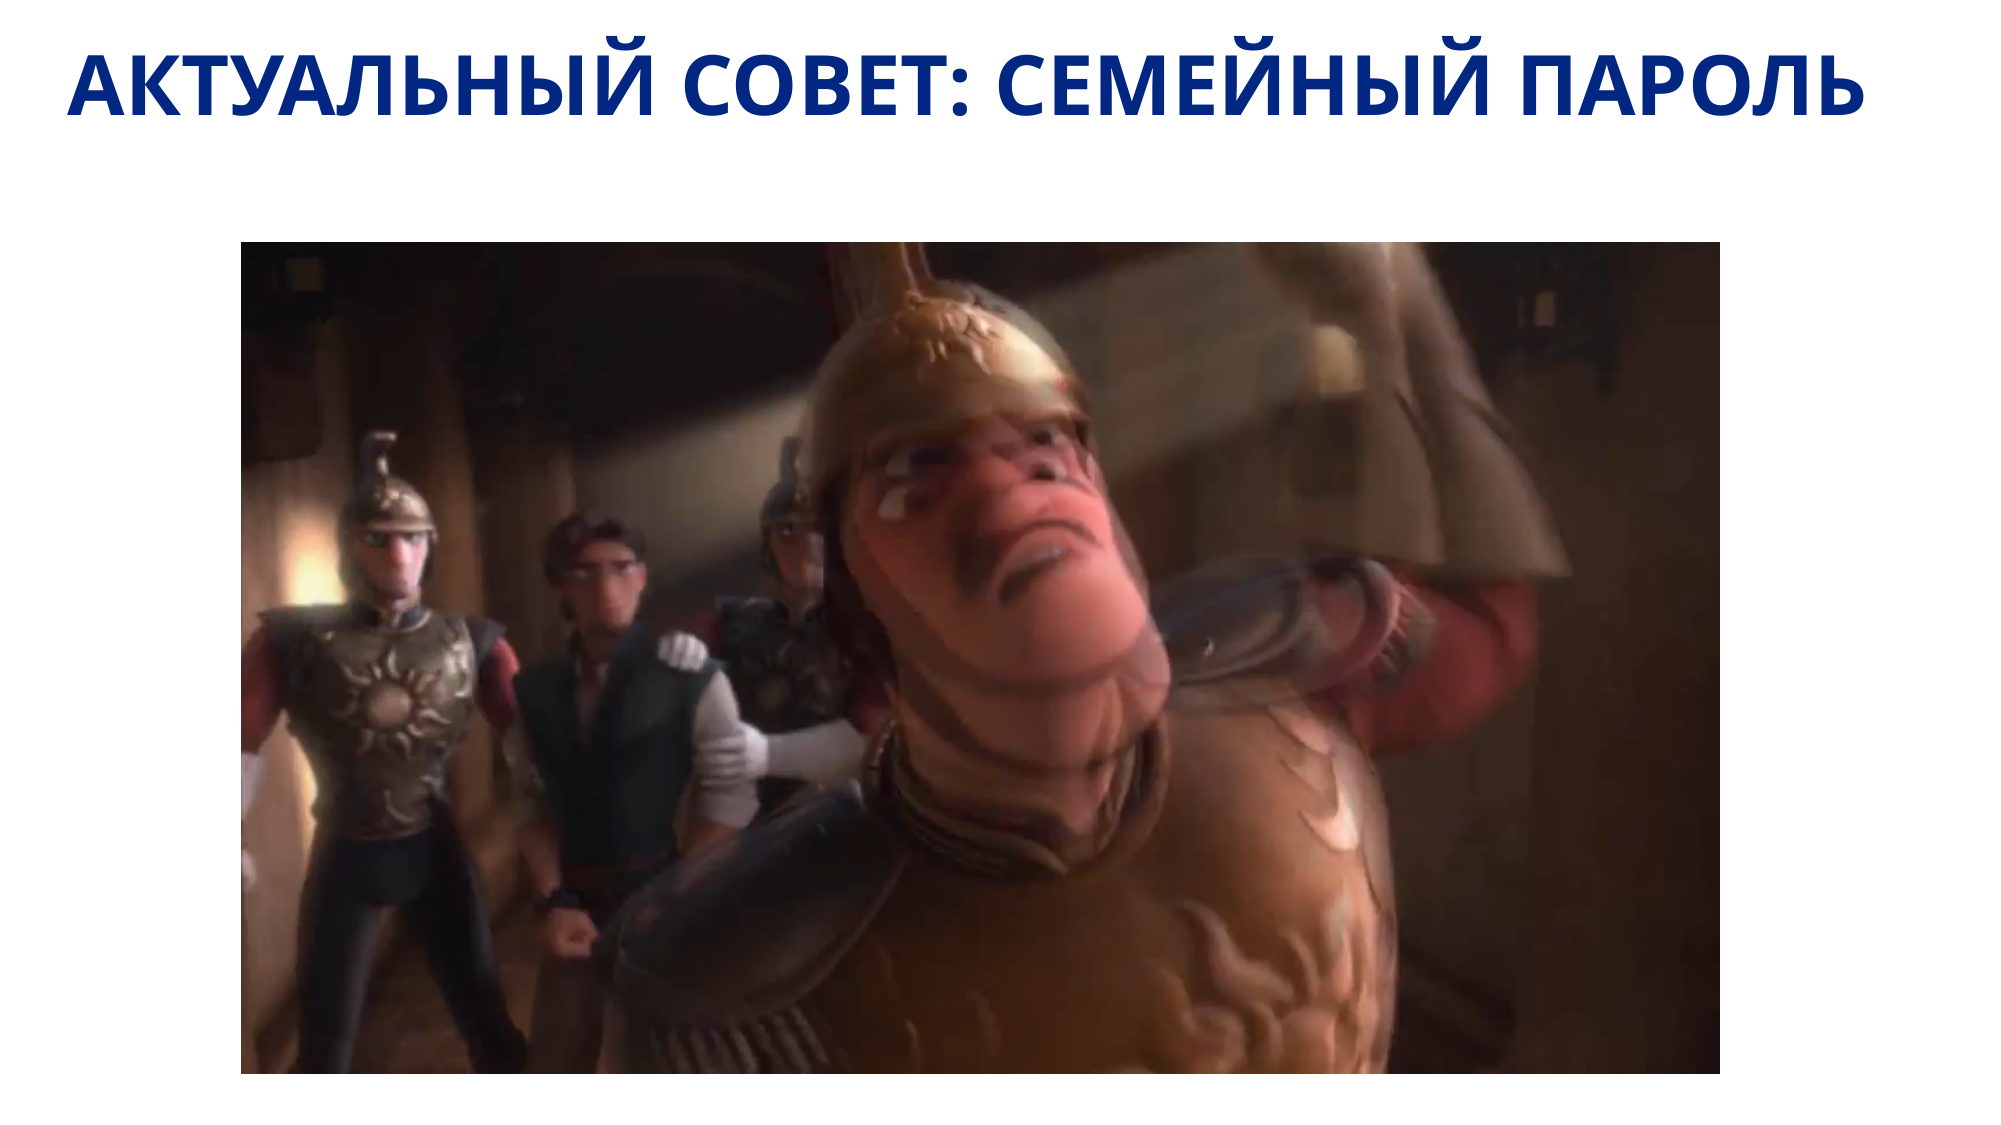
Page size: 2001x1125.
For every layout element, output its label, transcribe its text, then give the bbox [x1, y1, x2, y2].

text_box АКТУАЛЬНЫЙ СОВЕТ: СЕМЕЙНЫЙ ПАРОЛЬ [53, 24, 1884, 140]
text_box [240, 242, 1721, 1075]
